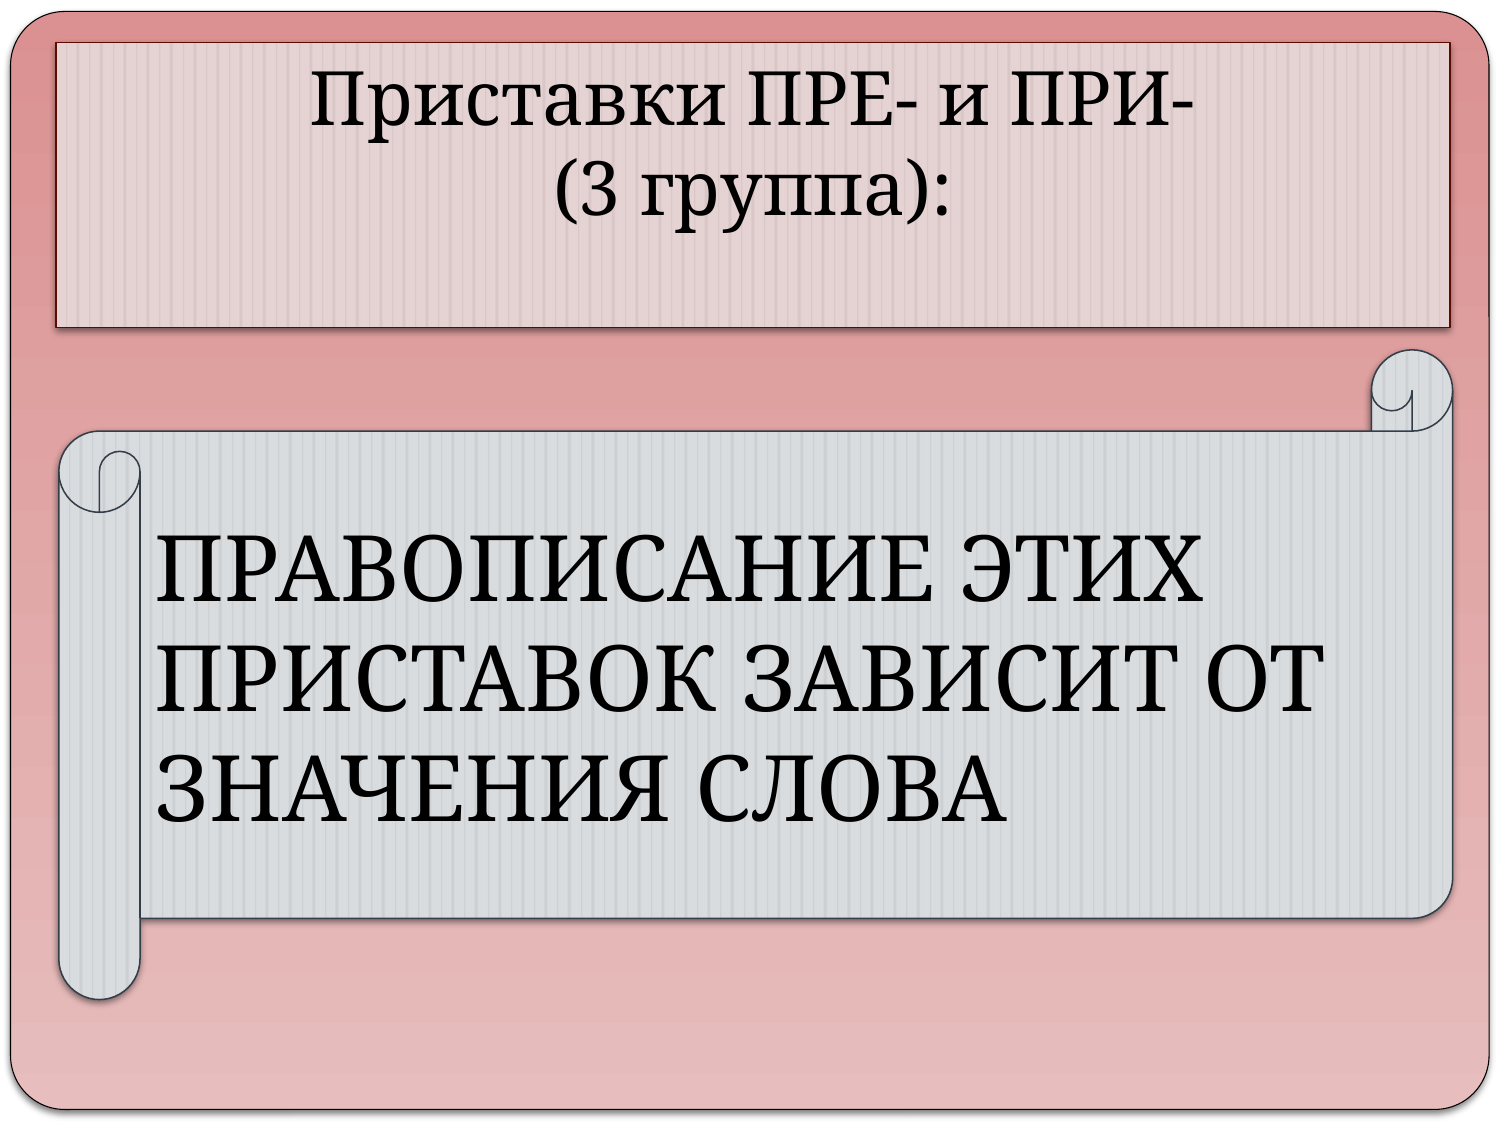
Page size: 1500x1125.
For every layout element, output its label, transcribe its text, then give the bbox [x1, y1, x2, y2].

text_box Приставки ПРЕ- и ПРИ- (3 группа): [55, 42, 1451, 328]
text_box ПРАВОПИСАНИЕ ЭТИХ ПРИСТАВОК ЗАВИСИТ ОТ ЗНАЧЕНИЯ СЛОВА [57, 349, 1454, 1001]
